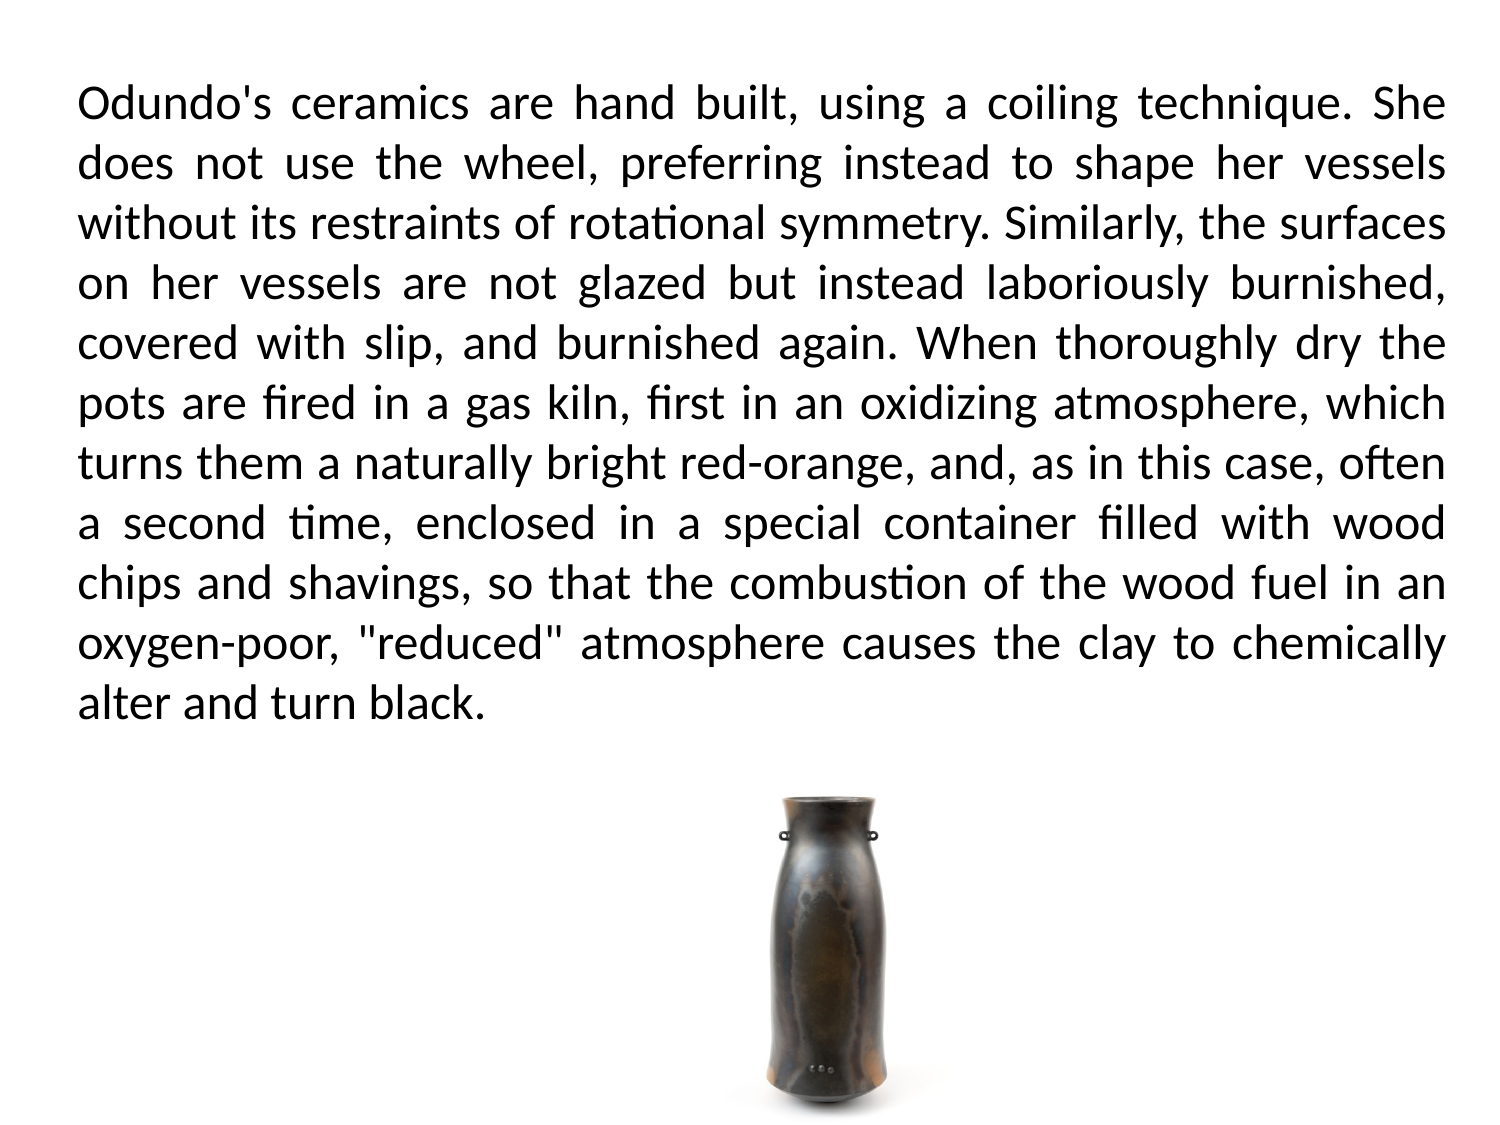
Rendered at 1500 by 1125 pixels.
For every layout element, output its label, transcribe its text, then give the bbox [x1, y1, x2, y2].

text_box Odundo's ceramics are hand built, using a coiling technique. She does not use the wheel, preferring instead to shape her vessels without its restraints of rotational symmetry. Similarly, the surfaces on her vessels are not glazed but instead laboriously burnished, covered with slip, and burnished again. When thoroughly dry the pots are fired in a gas kiln, first in an oxidizing atmosphere, which turns them a naturally bright red-orange, and, as in this case, often a second time, enclosed in a special container filled with wood chips and shavings, so that the combustion of the wood fuel in an oxygen-poor, "reduced" atmosphere causes the clay to chemically alter and turn black. [62, 62, 1463, 738]
picture [699, 769, 952, 1125]
